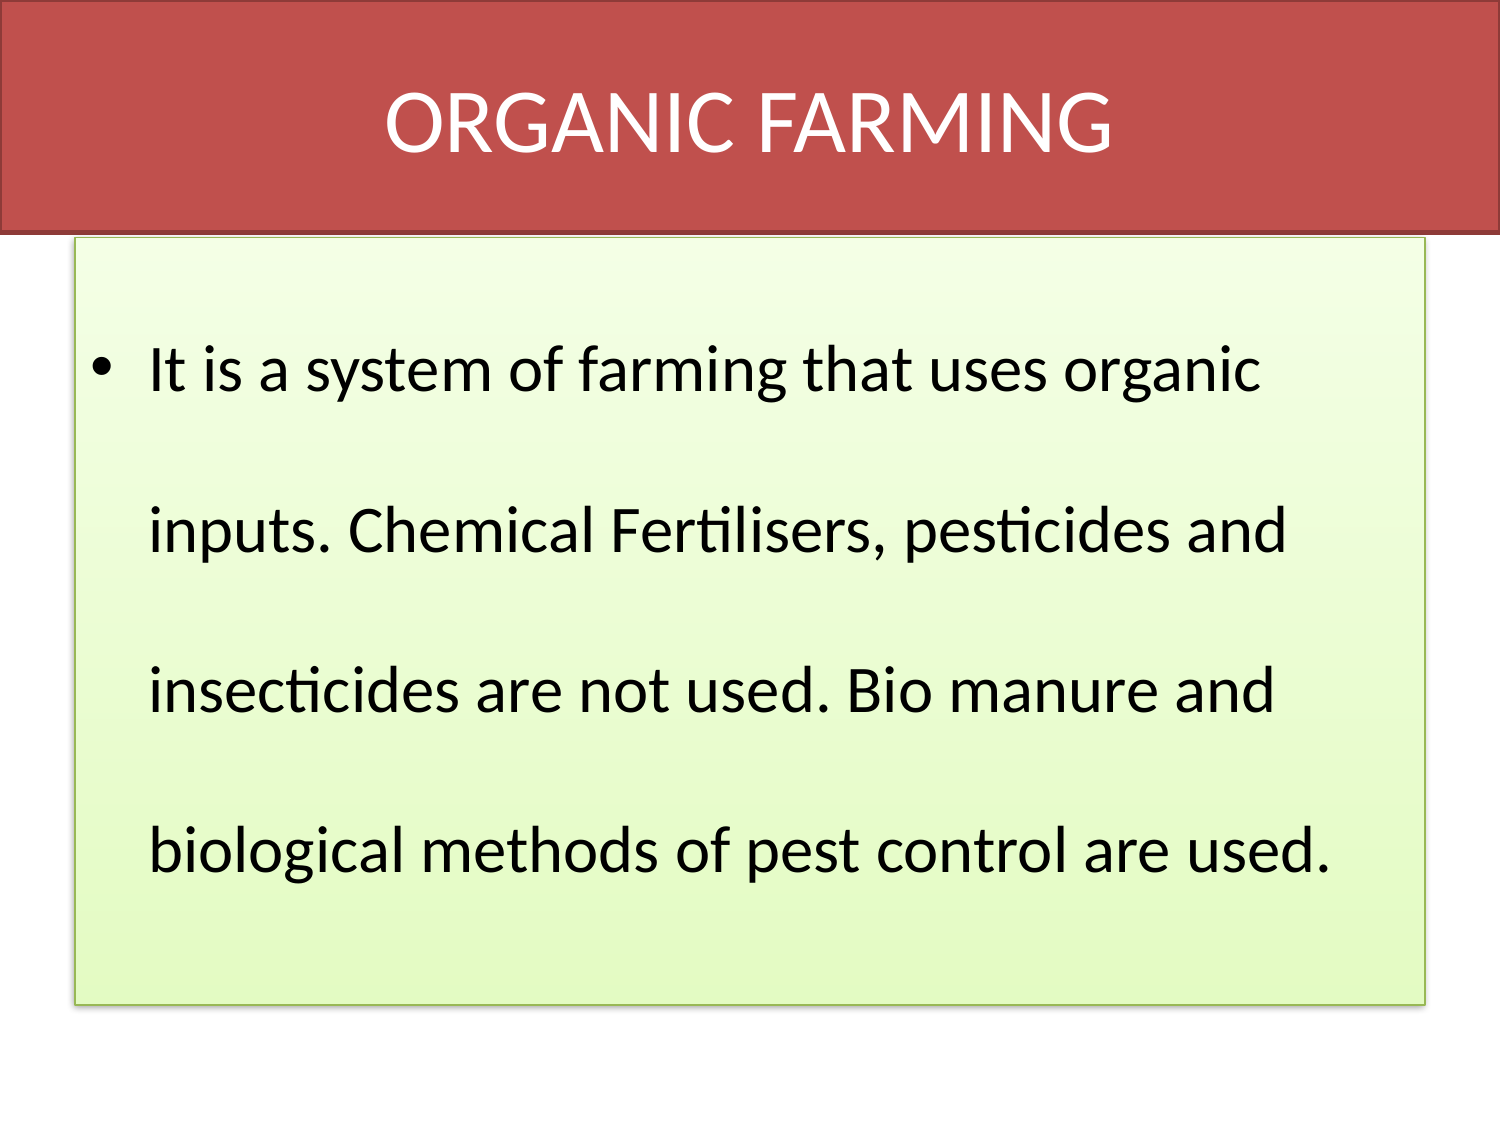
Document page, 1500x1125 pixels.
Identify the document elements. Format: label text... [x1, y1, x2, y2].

list It is a system of farming that uses organic inputs. Chemical Fertilisers, pesticides and insecticides are not used. Bio manure and biological methods of pest control are used. [74, 237, 1426, 1006]
title ORGANIC FARMING [0, 0, 1500, 235]
